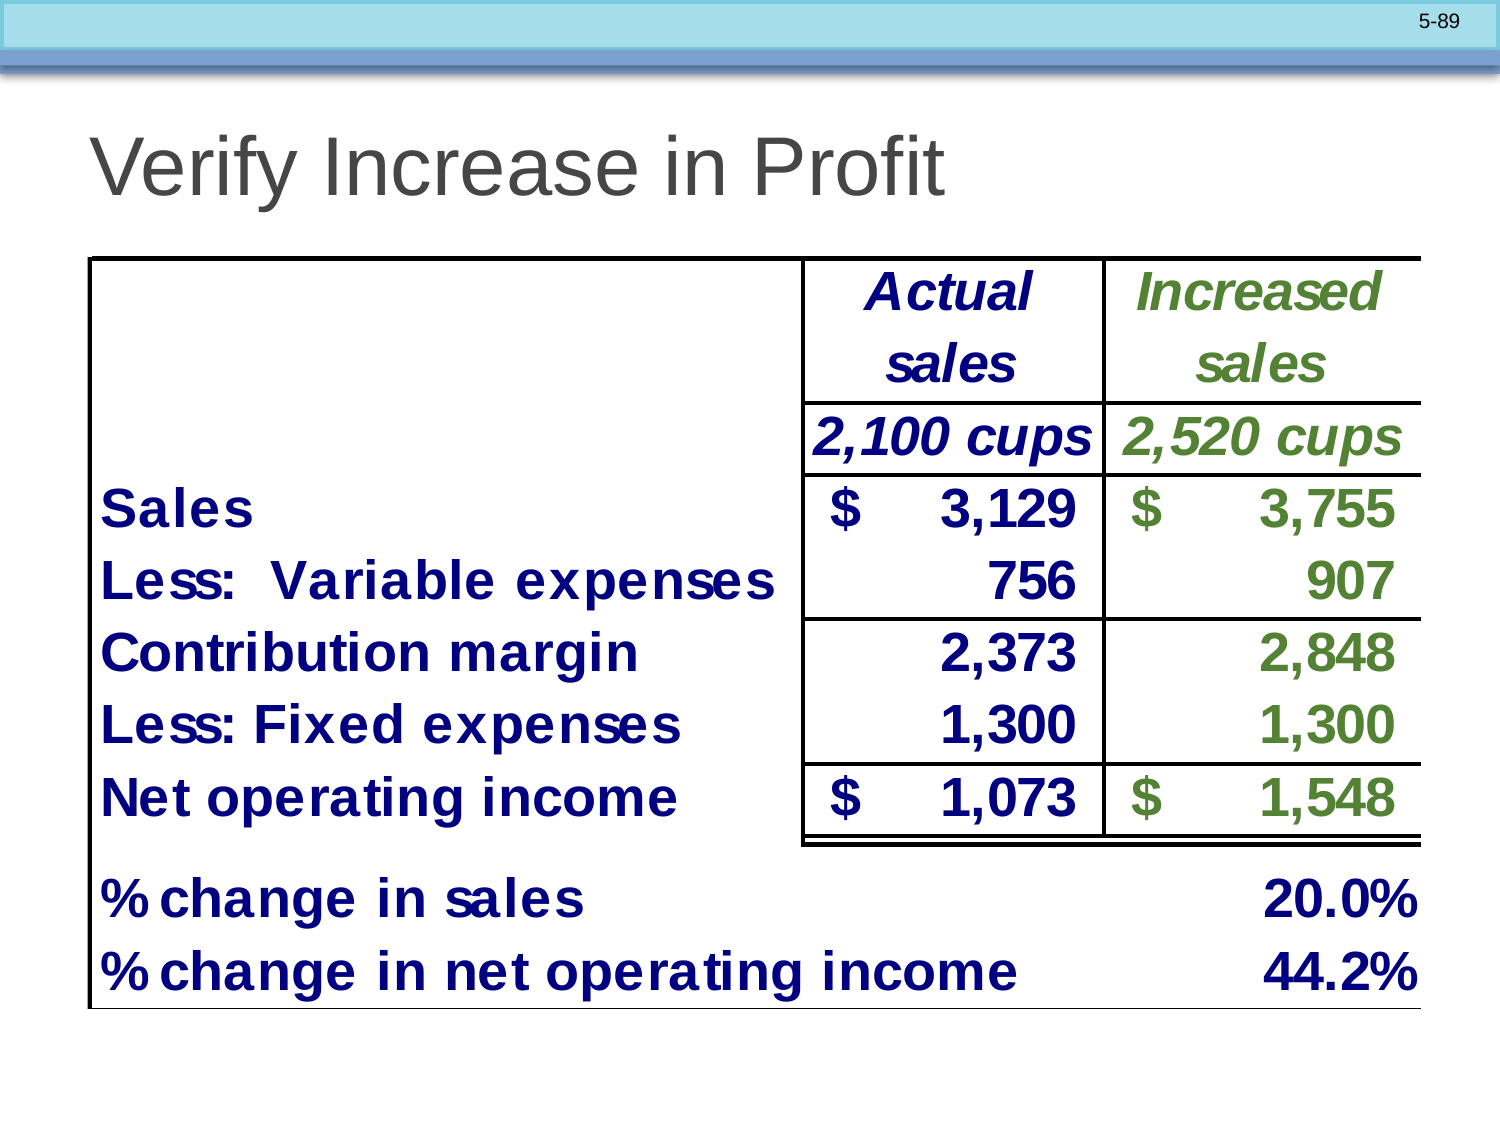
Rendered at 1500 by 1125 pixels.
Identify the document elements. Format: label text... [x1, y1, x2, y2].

title Verify Increase in Profit [75, 75, 1425, 250]
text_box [87, 256, 1426, 1013]
